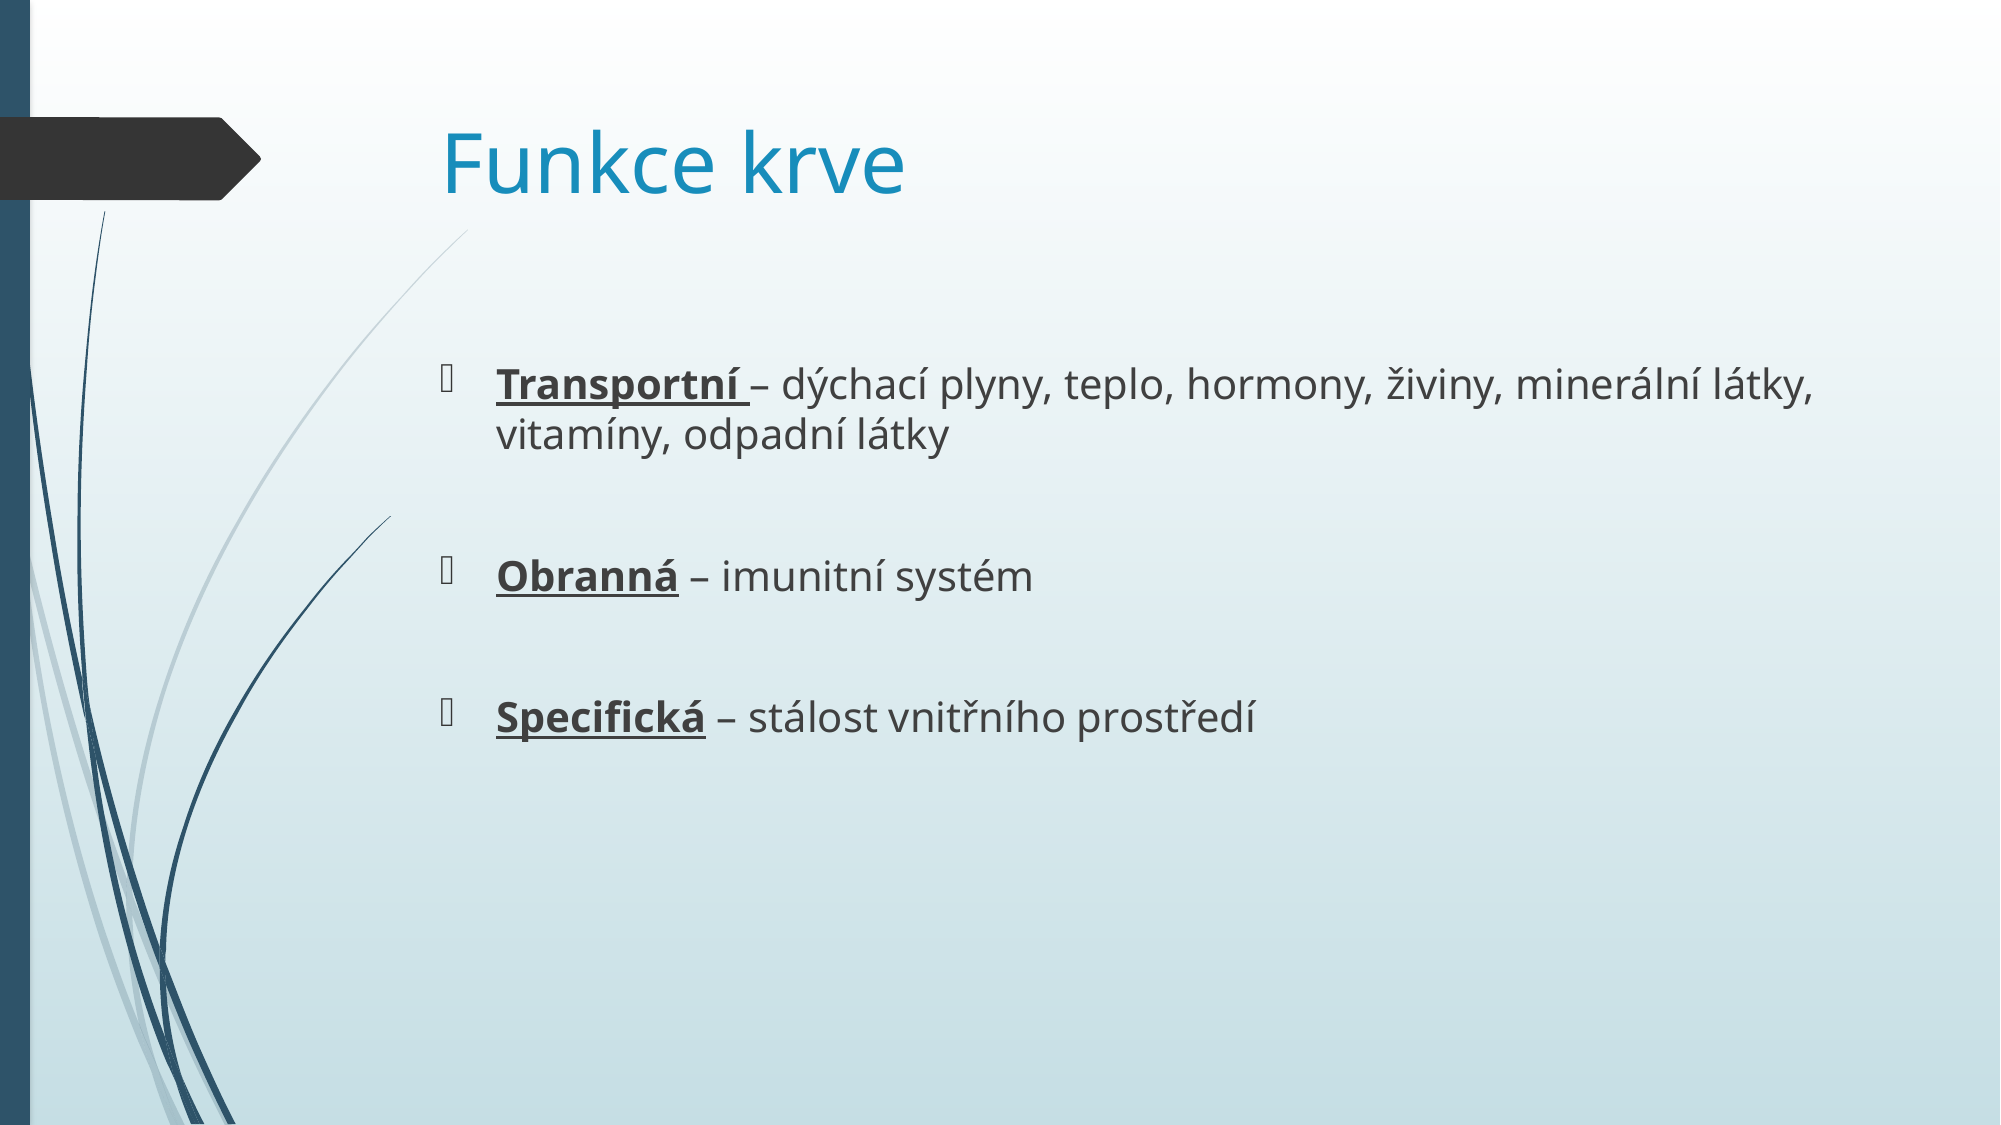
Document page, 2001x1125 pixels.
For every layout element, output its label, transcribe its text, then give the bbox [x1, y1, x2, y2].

list Transportní – dýchací plyny, teplo, hormony, živiny, minerální látky, vitamíny, odpadní látky Obranná – imunitní systém Specifická – stálost vnitřního prostředí [424, 350, 1888, 970]
title Funkce krve [425, 102, 1888, 313]
